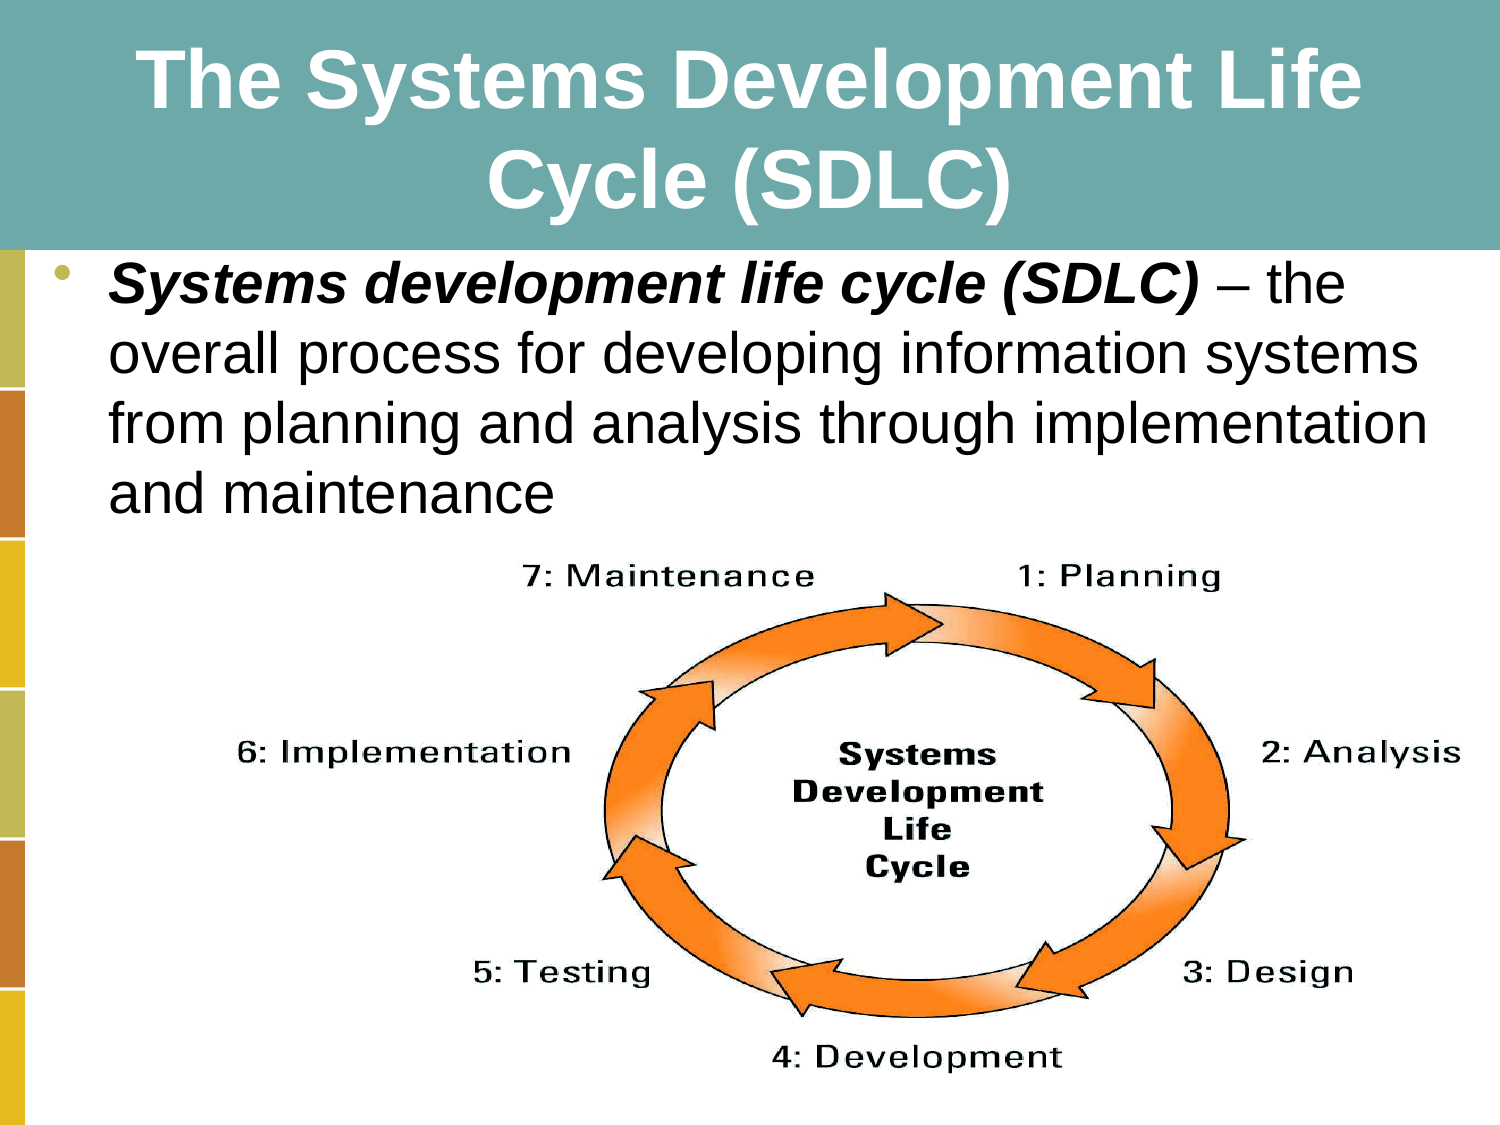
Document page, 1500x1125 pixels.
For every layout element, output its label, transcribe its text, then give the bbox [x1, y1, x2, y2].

picture [237, 554, 1463, 1076]
list Systems development life cycle (SDLC) – the overall process for developing information systems from planning and analysis through implementation and maintenance [37, 237, 1500, 980]
title The Systems Development Life Cycle (SDLC) [0, 0, 1500, 250]
